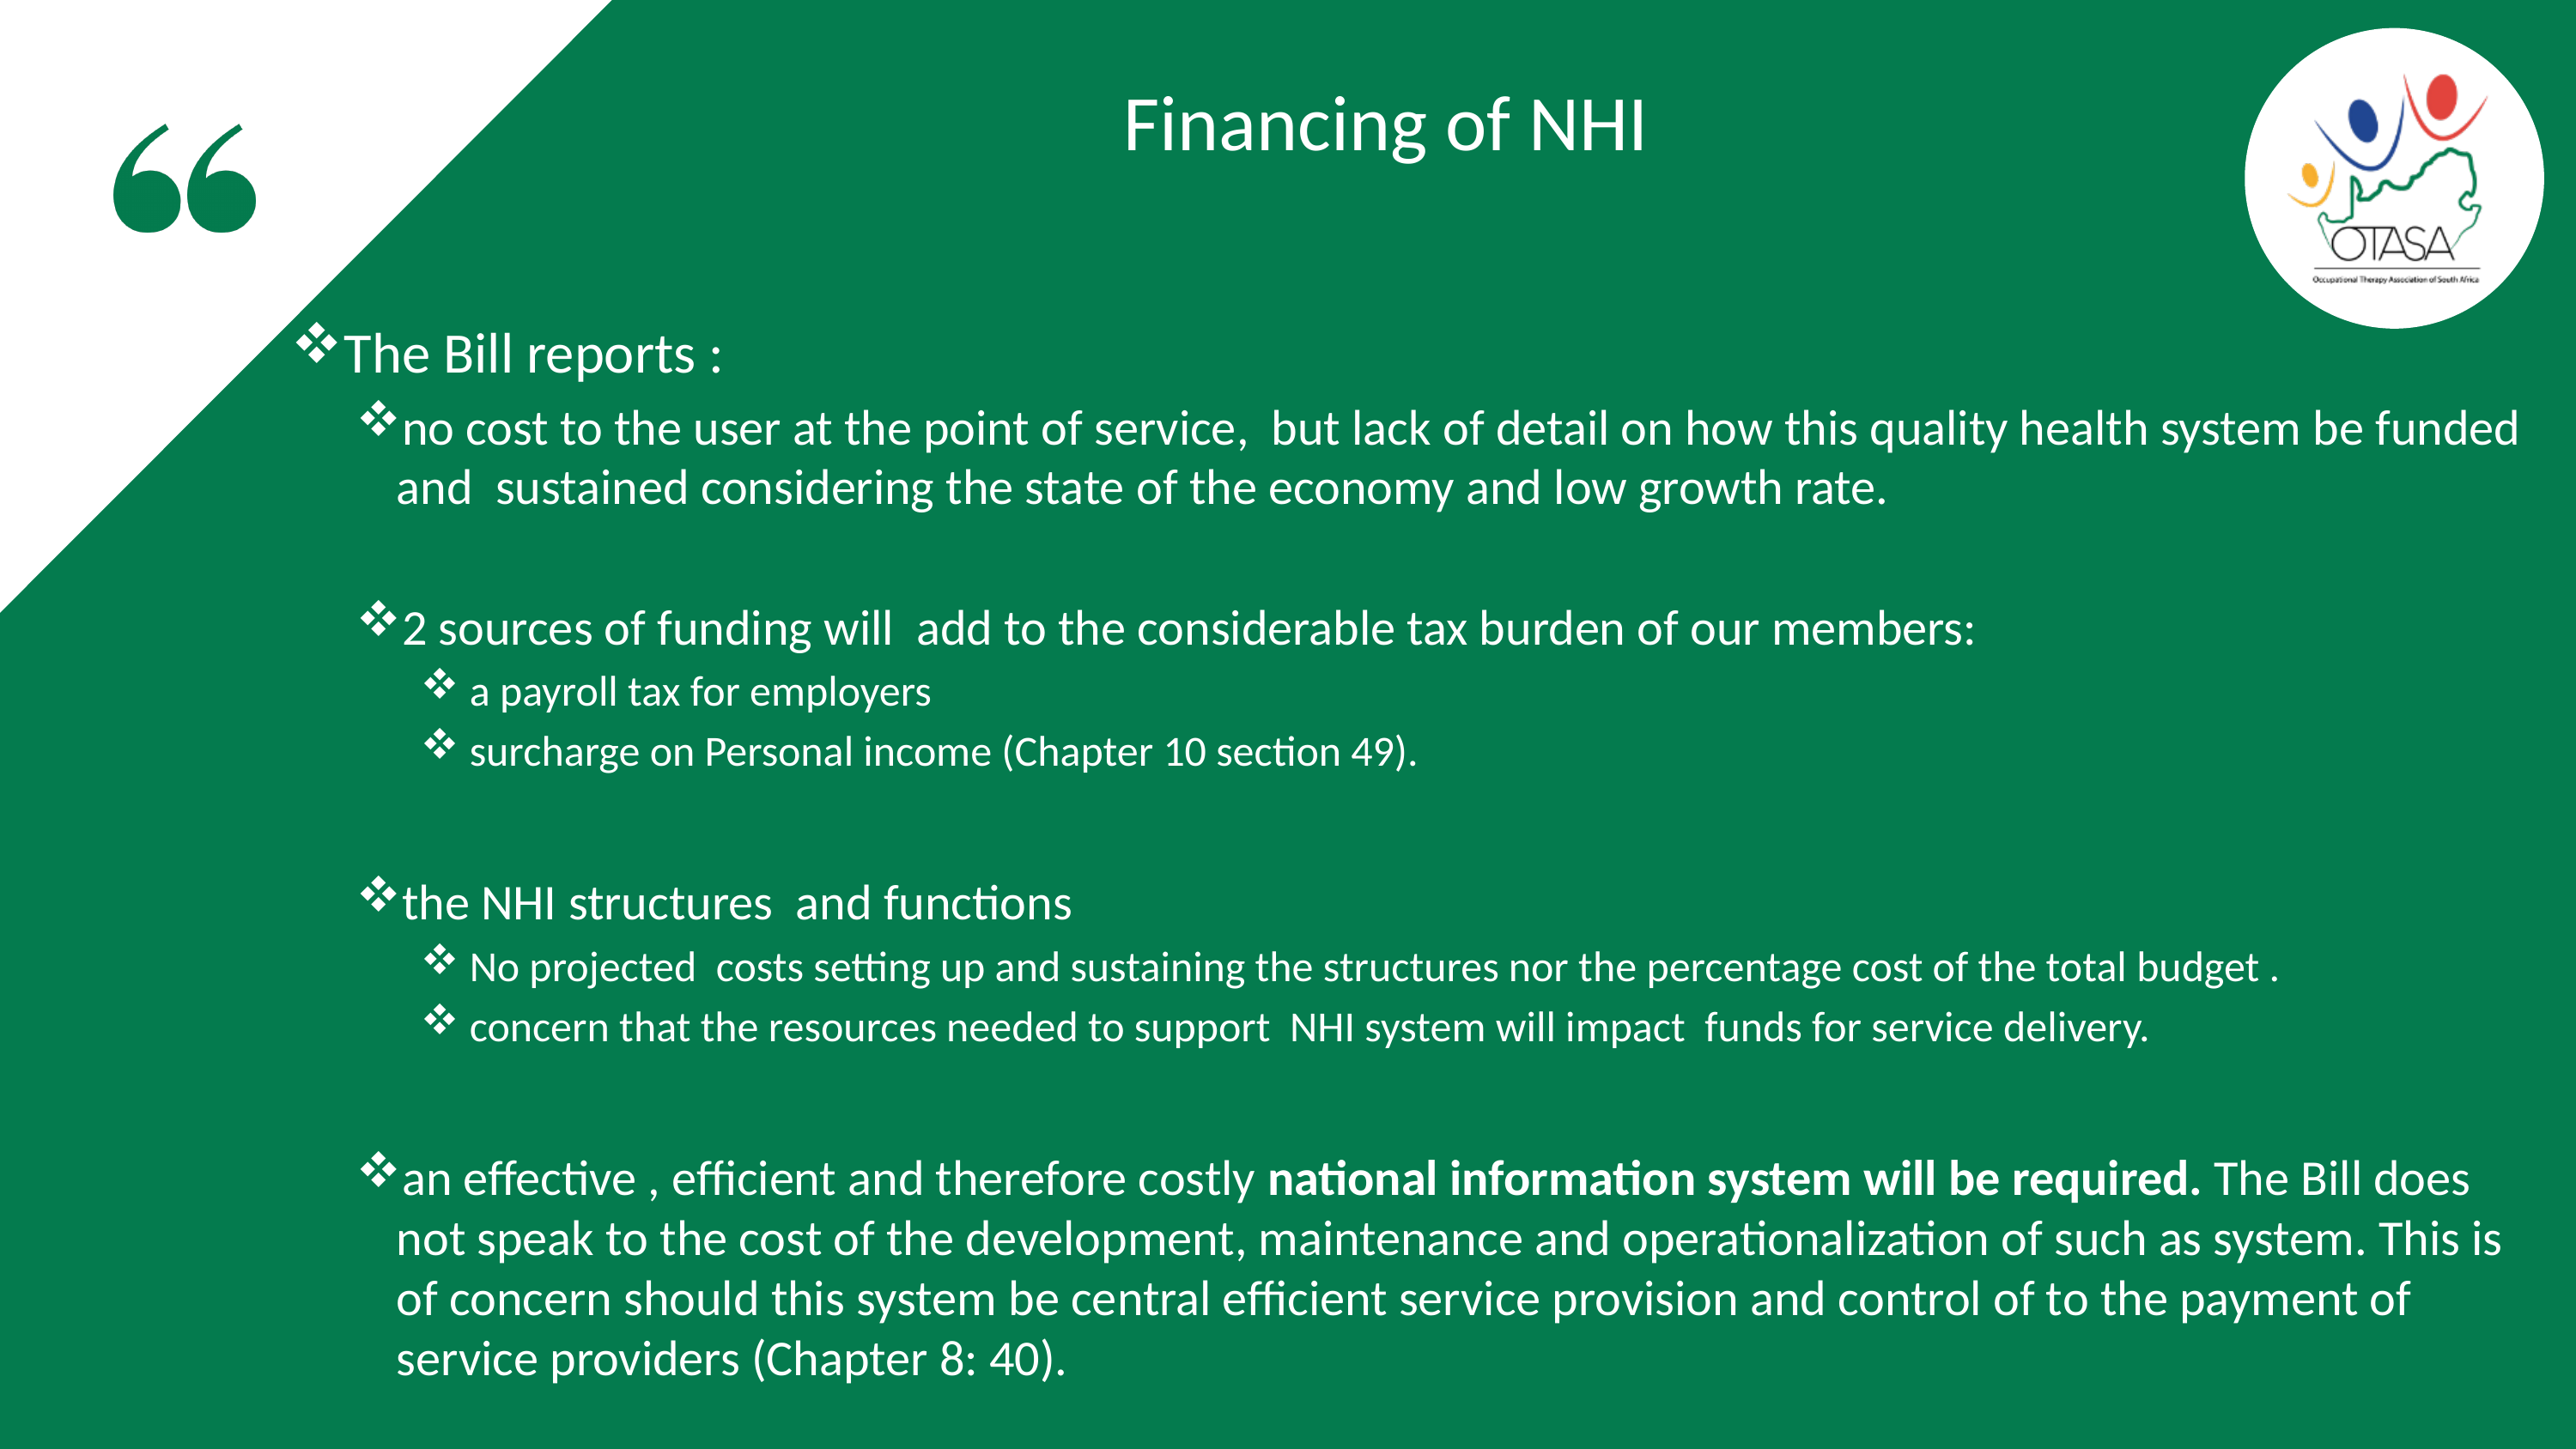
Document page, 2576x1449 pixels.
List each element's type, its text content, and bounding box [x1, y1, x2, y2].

picture [112, 124, 256, 233]
list The Bill reports : no cost to the user at the point of service, but lack of detail on how this quality health system be funded and sustained considering the state of the economy and low growth rate. 2 sources of funding will add to the considerable tax burden of our members: a payroll tax for employers surcharge on Personal income (Chapter 10 section 49). the NHI structures and functions No projected costs setting up and sustaining the structures nor the percentage cost of the total budget . concern that the resources needed to support NHI system will impact funds for service delivery. an effective , efficient and therefore costly national information system will be required. The Bill does not speak to the cost of the development, maintenance and operationalization of such as system. This is of concern should this system be central efficient service provision and control of to the payment of service providers (Chapter 8: 40). [278, 309, 2537, 1402]
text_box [0, 0, 613, 613]
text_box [2244, 27, 2546, 330]
title Financing of NHI [617, 39, 2237, 200]
